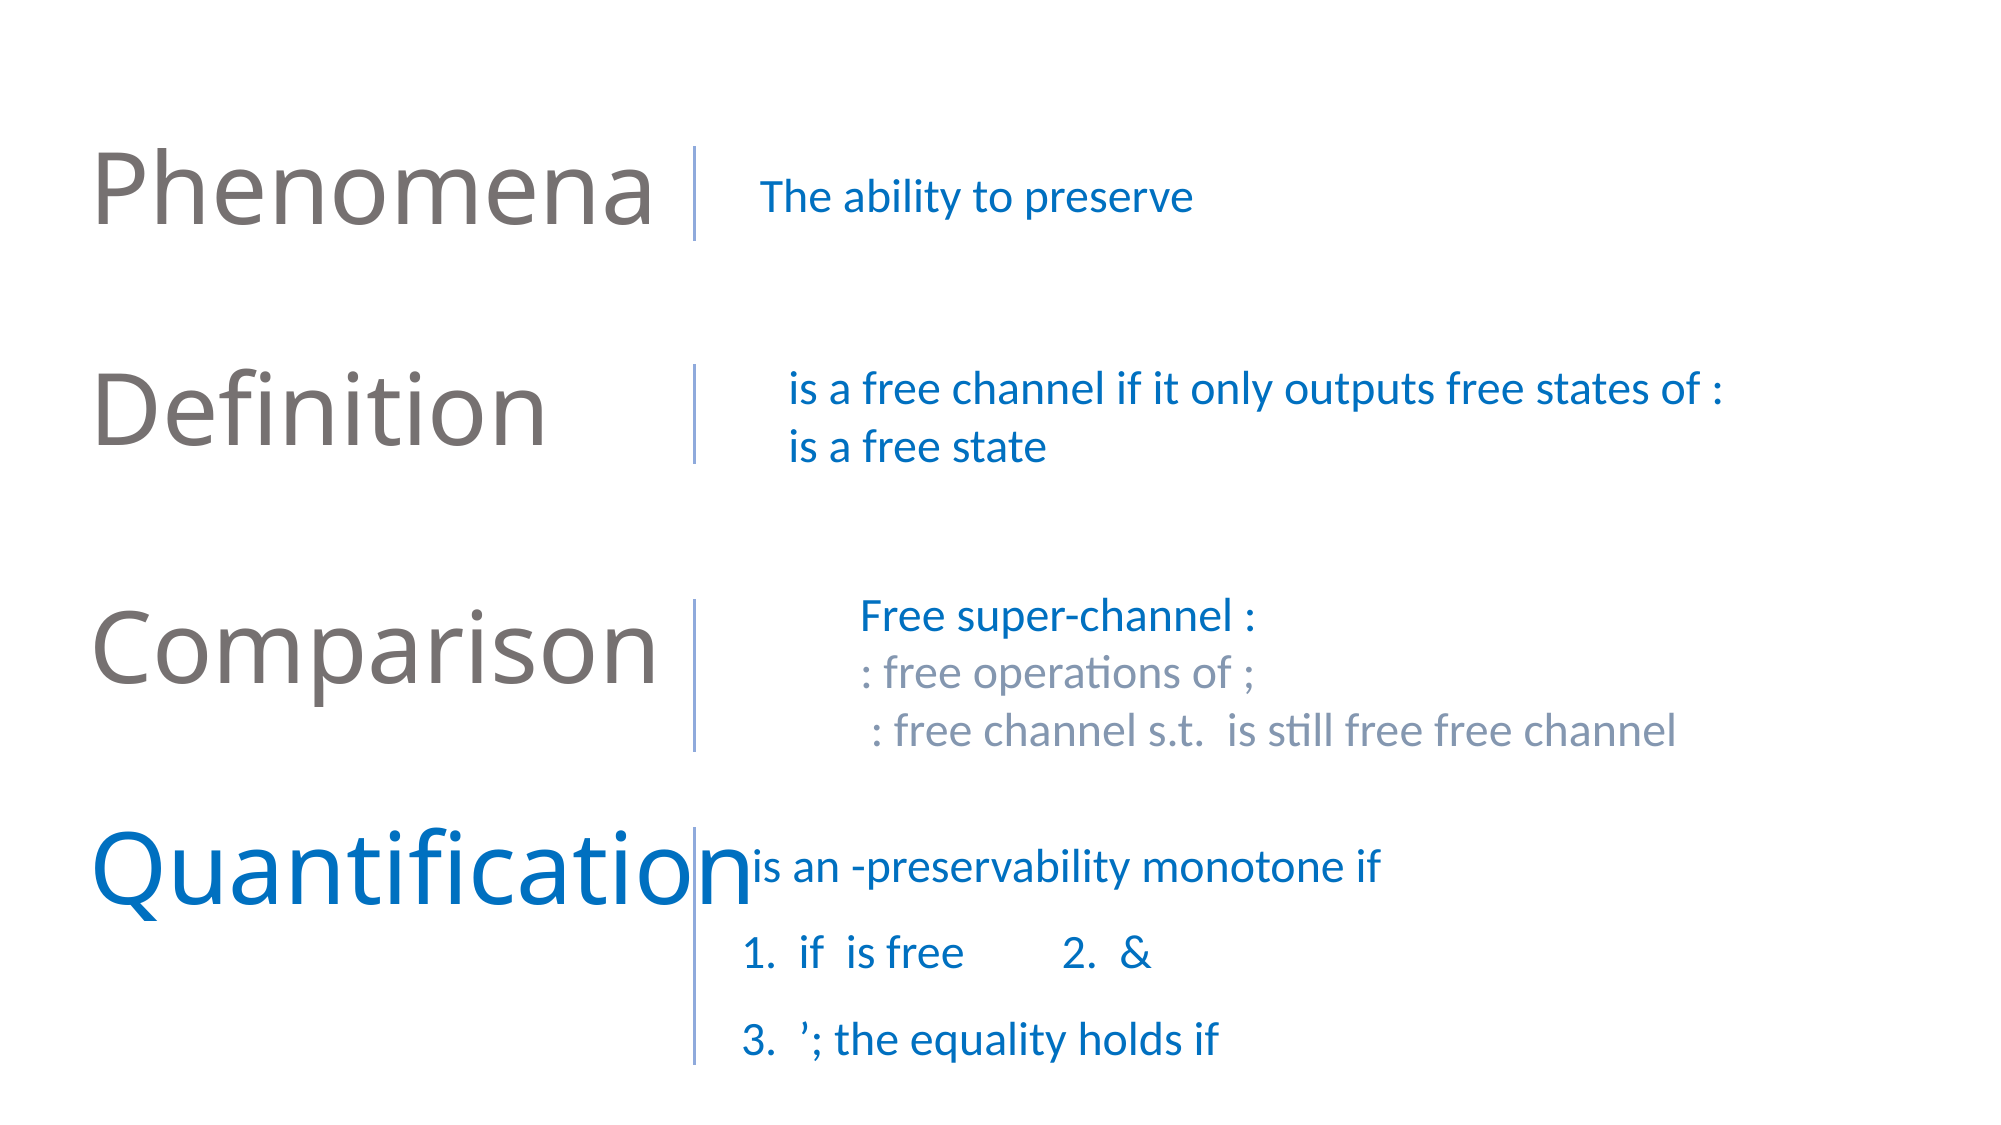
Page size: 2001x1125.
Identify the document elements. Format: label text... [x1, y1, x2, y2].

text_box Quantification [74, 797, 1926, 1125]
text_box Comparison [74, 576, 1926, 797]
text_box [84, 686, 1936, 1062]
text_box Phenomena [74, 117, 1926, 338]
text_box Definition [74, 338, 1926, 576]
